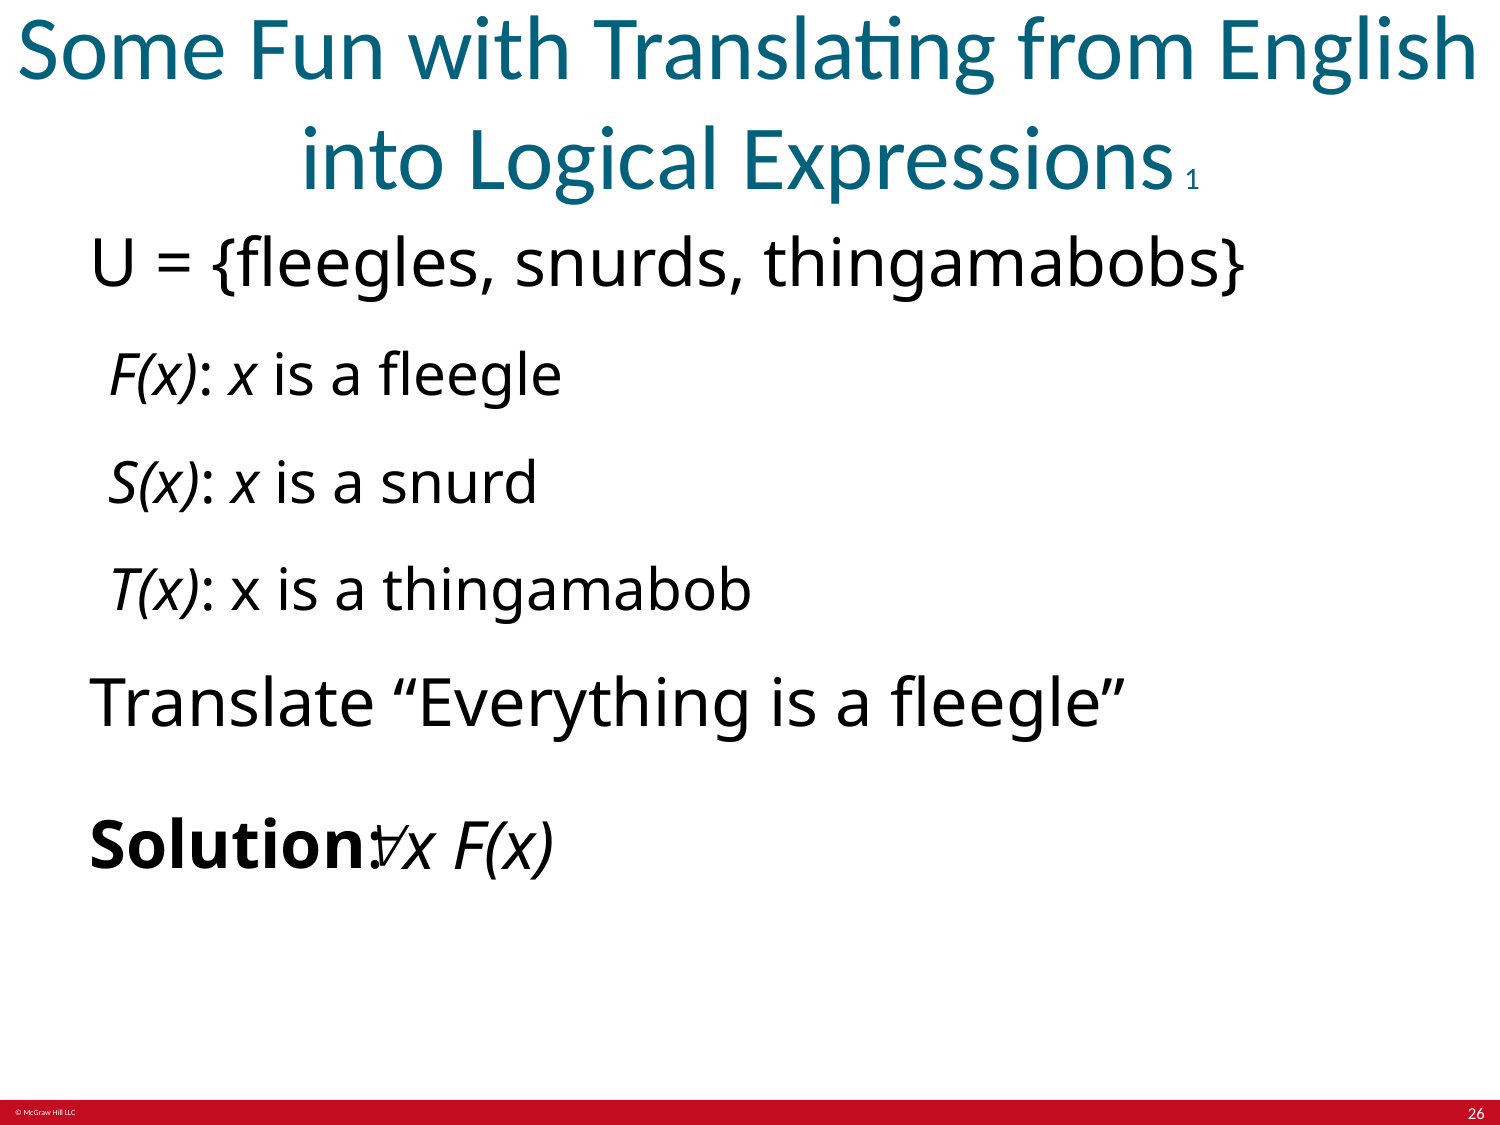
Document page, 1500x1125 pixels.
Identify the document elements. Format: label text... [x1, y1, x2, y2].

list x F(x) [388, 795, 589, 897]
list U = {fleegles, snurds, thingamabobs} F(x): x is a fleegle S(x): x is a snurd T(x): x is a thingamabob Translate “Everything is a fleegle” Solution: [75, 212, 1375, 988]
title Some Fun with Translating from English into Logical Expressions 1 [0, 0, 1500, 195]
text_box 26 [1424, 1099, 1500, 1125]
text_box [362, 812, 424, 880]
